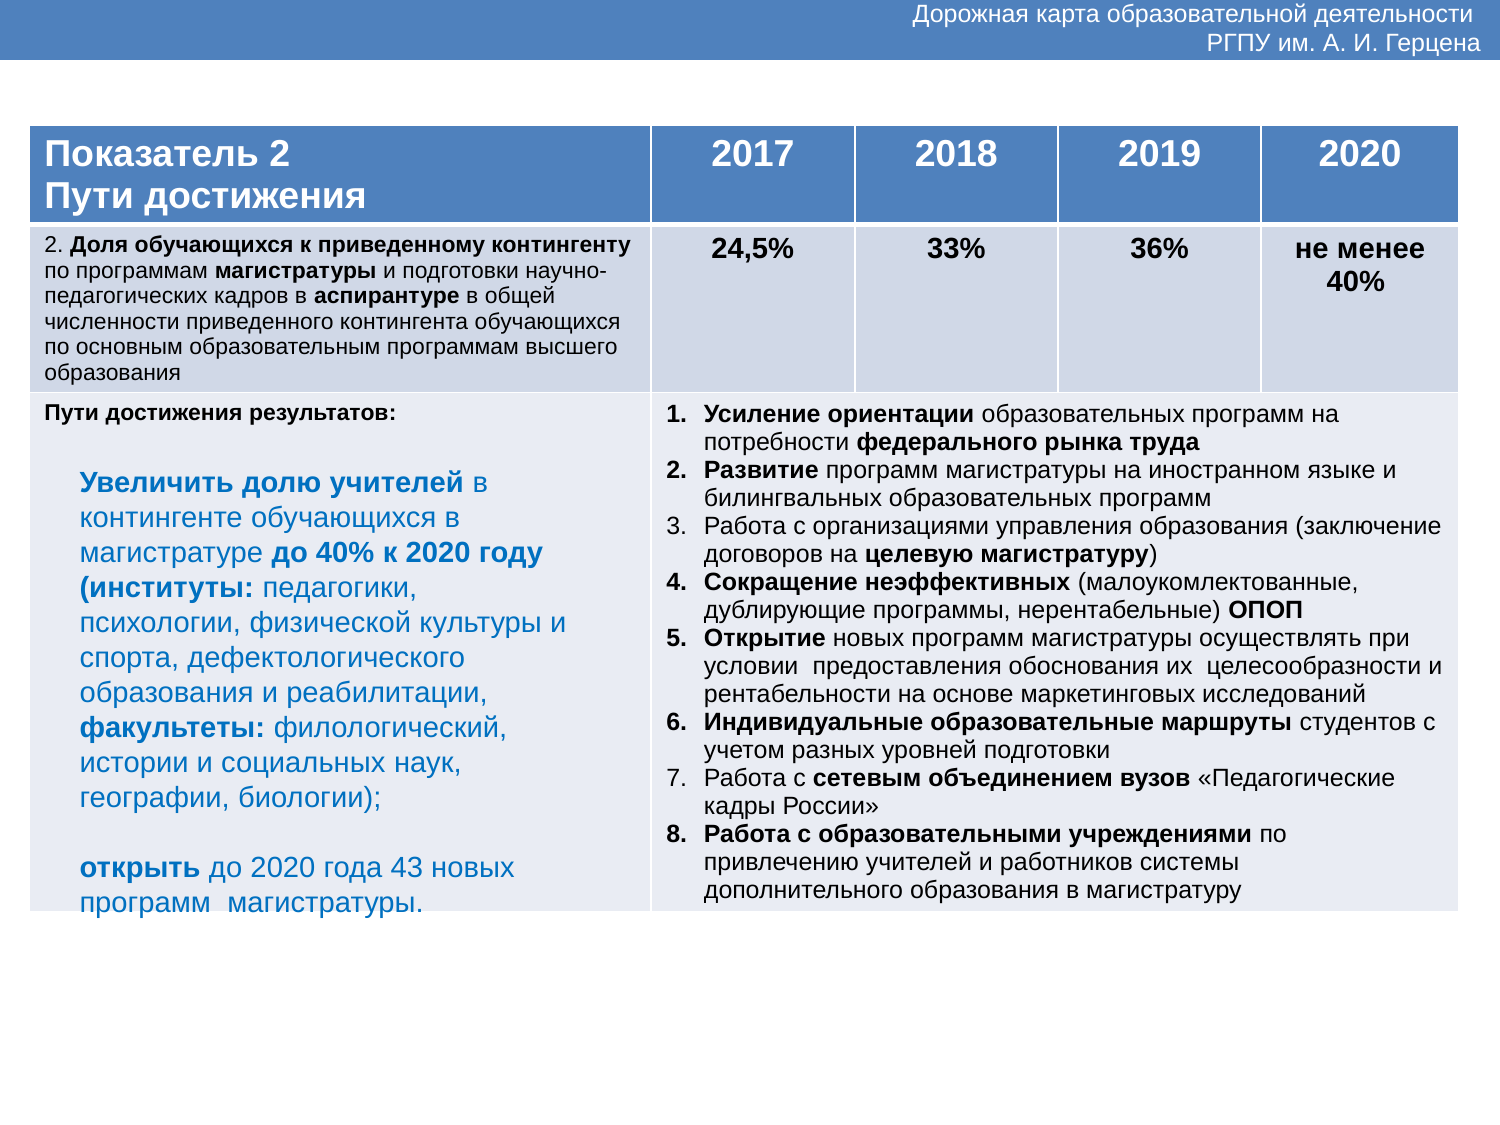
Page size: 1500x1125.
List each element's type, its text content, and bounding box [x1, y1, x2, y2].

table_cell Пути достижения результатов: [30, 393, 650, 911]
table_cell 36% [1059, 227, 1260, 392]
table_header 2020 [1262, 126, 1458, 222]
table_header 2018 [856, 126, 1057, 222]
table_header 2019 [1059, 126, 1260, 222]
table_cell не менее 40% [1262, 227, 1458, 392]
table_header Показатель 2 Пути достижения [30, 126, 650, 222]
table_cell 2. Доля обучающихся к приведенному контингенту по программам магистратуры и подготовки научно-педагогических кадров в аспирантуре в общей численности приведенного контингента обучающихся по основным образовательным программам высшего образования [30, 227, 650, 392]
text_box Увеличить долю учителей в контингенте обучающихся в магистратуре до 40% к 2020 году (институты: педагогики, психологии, физической культуры и спорта, дефектологического образования и реабилитации, факультеты: филологический, истории и социальных наук, географии, биологии); открыть до 2020 года 43 новых программ магистратуры. [64, 456, 585, 1006]
table_cell 33% [856, 227, 1057, 392]
table_cell Усиление ориентации образовательных программ на потребности федерального рынка труда Развитие программ магистратуры на иностранном языке и билингвальных образовательных программ Работа с организациями управления образования (заключение договоров на целевую магистратуру) Сокращение неэффективных (малоукомлектованные, дублирующие программы, нерентабельные) ОПОП Открытие новых программ магистратуры осуществлять при условии предоставления обоснования их целесообразности и рентабельности на основе маркетинговых исследований Индивидуальные образовательные маршруты студентов с учетом разных уровней подготовки Работа с сетевым объединением вузов «Педагогические кадры России» Работа с образовательными учреждениями по привлечению учителей и работников системы дополнительного образования в магистратуру [652, 393, 1458, 911]
table_cell 24,5% [652, 227, 854, 392]
table_header 2017 [652, 126, 854, 222]
footer Дорожная карта образовательной деятельности РГПУ им. А. И. Герцена [821, 0, 1497, 54]
